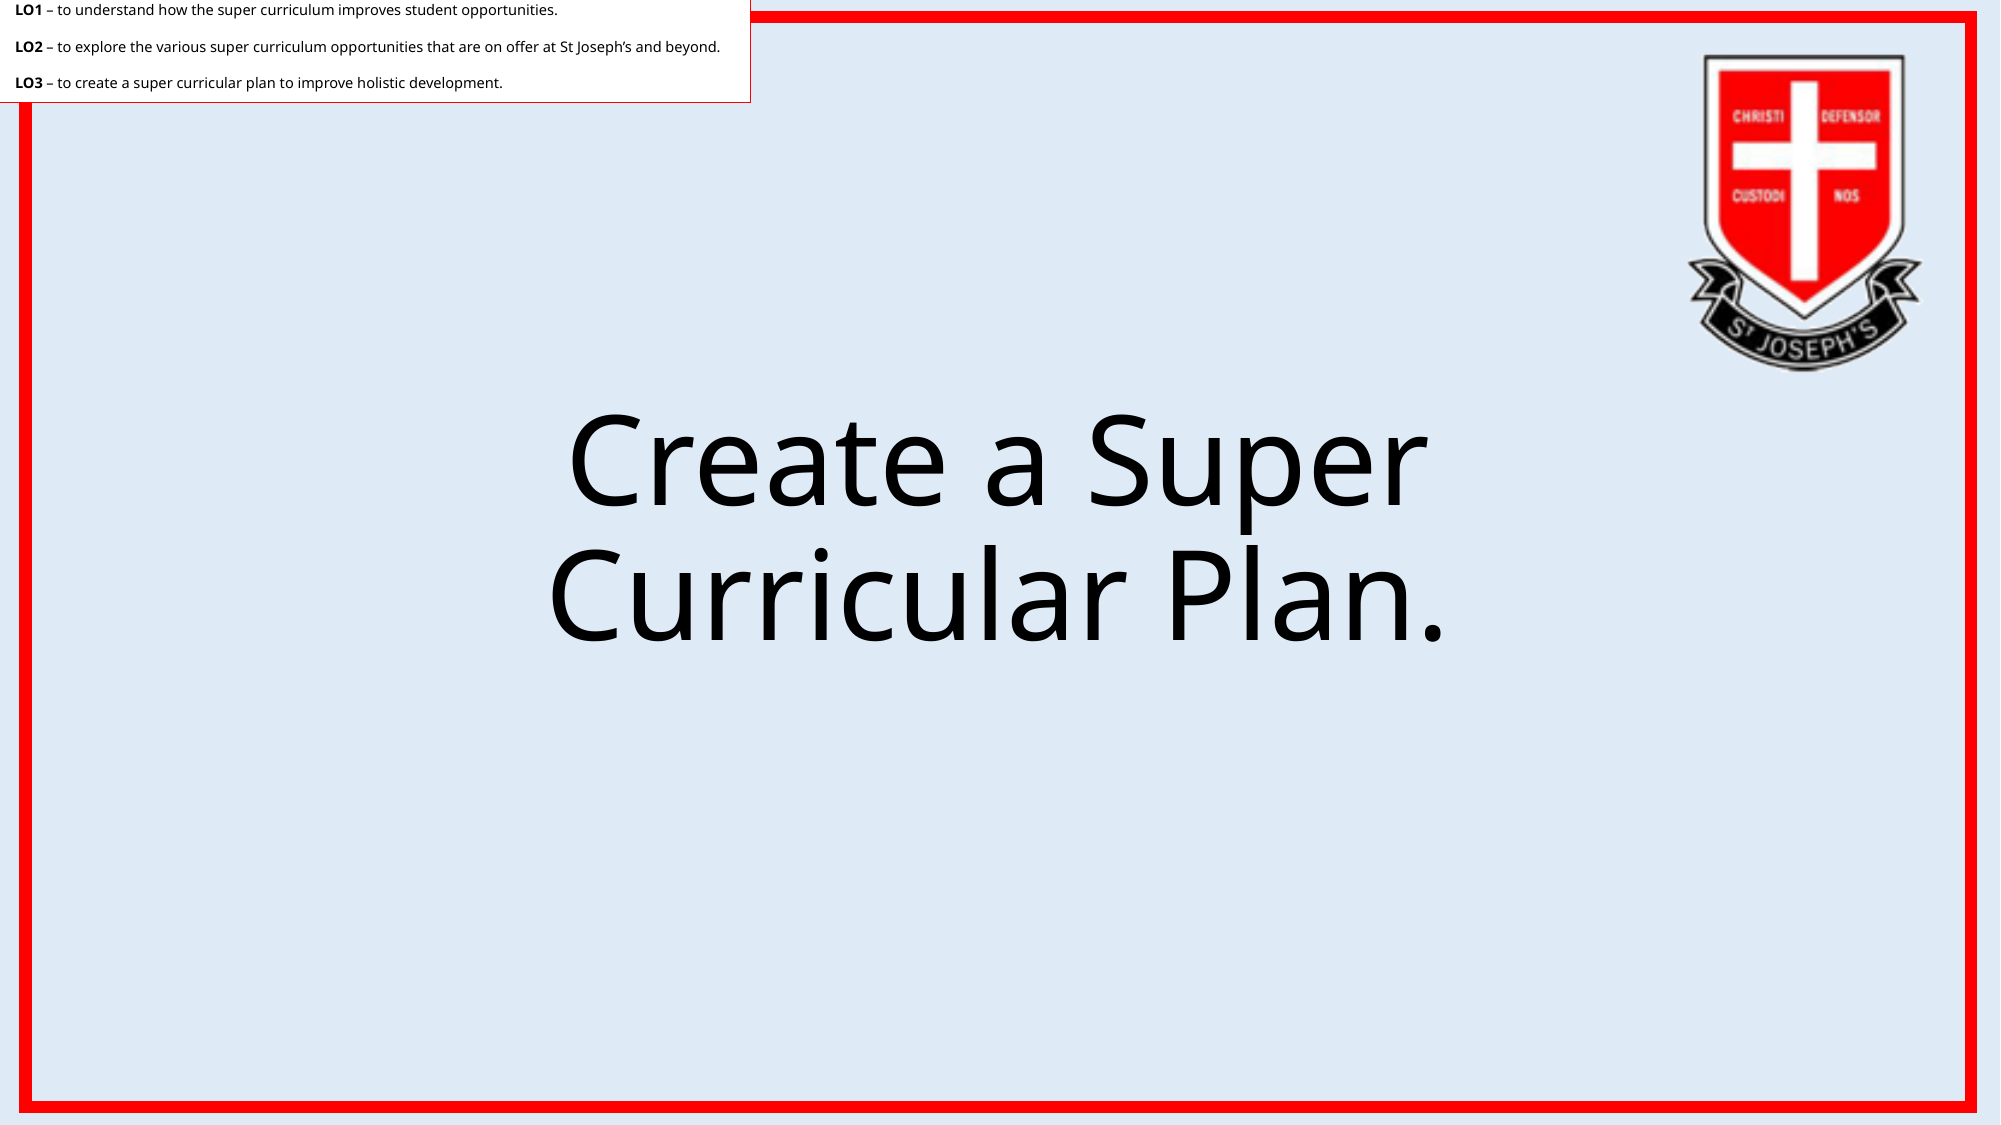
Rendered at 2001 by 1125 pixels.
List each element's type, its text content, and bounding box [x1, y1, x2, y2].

text_box LO1 – to understand how the super curriculum improves student opportunities. LO2 – to explore the various super curriculum opportunities that are on offer at St Joseph’s and beyond. LO3 – to create a super curricular plan to improve holistic development. [0, 0, 751, 103]
title Create a Super Curricular Plan. [248, 283, 1749, 675]
picture [1635, 43, 1972, 380]
text_box [24, 16, 1972, 1108]
